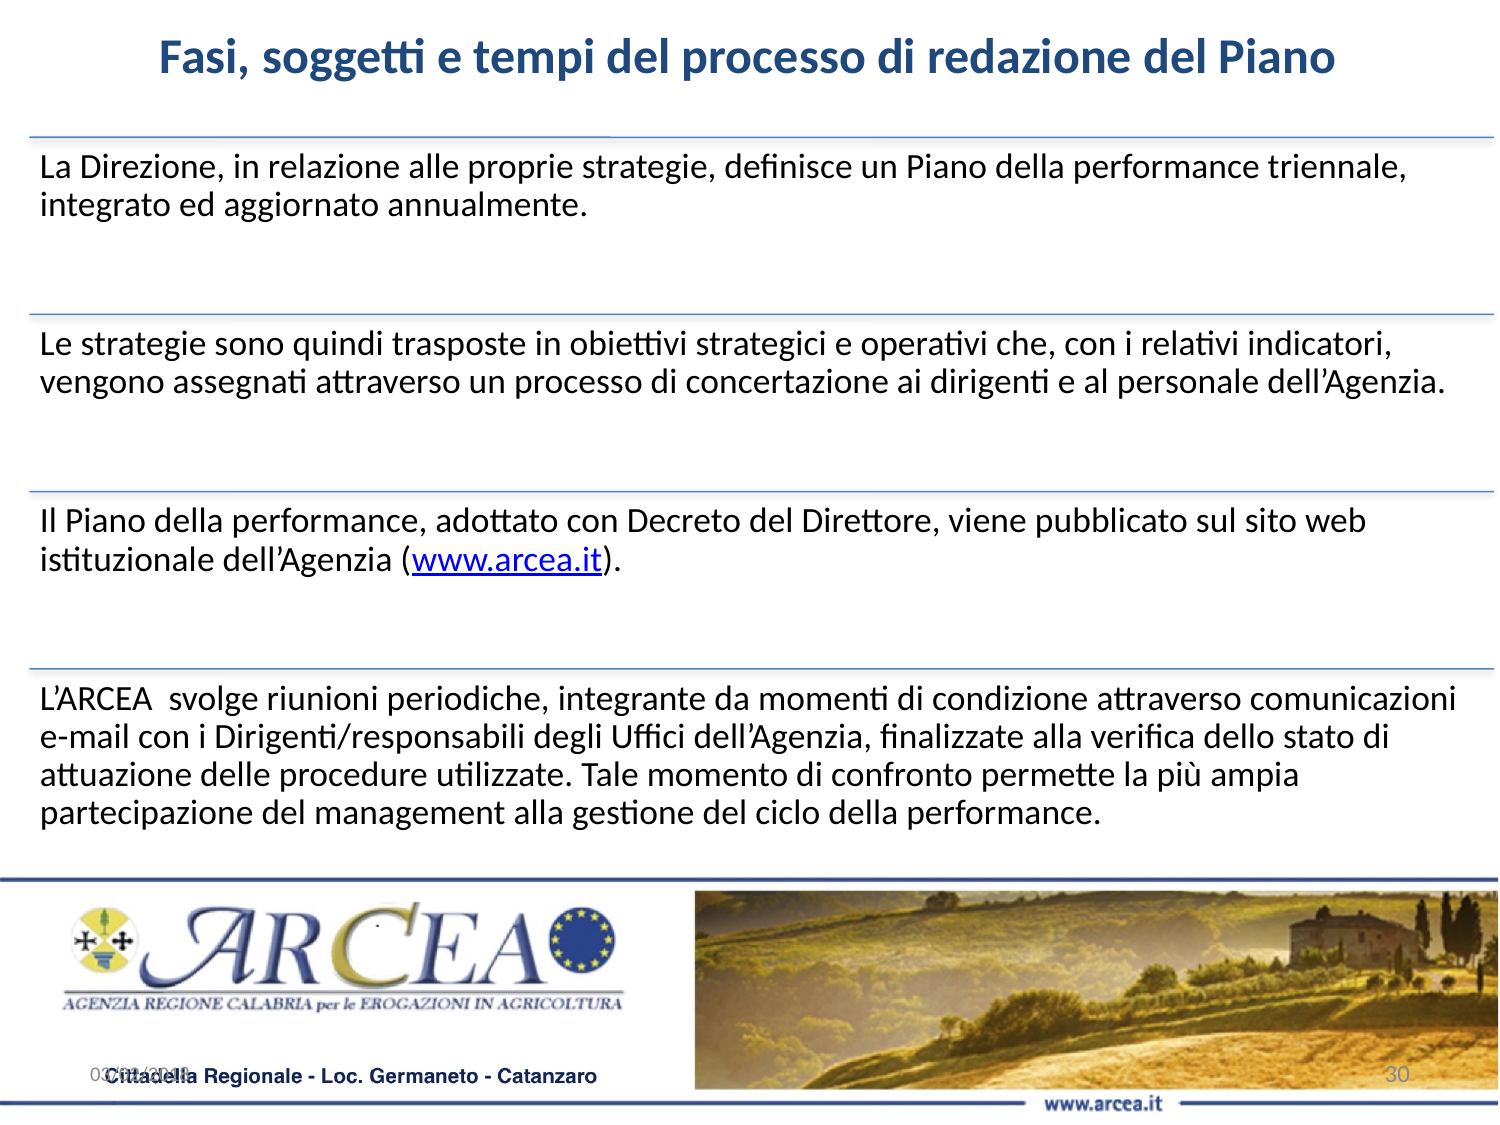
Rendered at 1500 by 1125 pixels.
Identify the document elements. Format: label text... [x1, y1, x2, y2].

slide_number 30 [1074, 1042, 1425, 1103]
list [29, 136, 1495, 847]
list Fasi, soggetti e tempi del processo di redazione del Piano [14, 15, 1483, 138]
picture [0, 871, 1499, 1125]
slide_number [75, 1042, 425, 1103]
